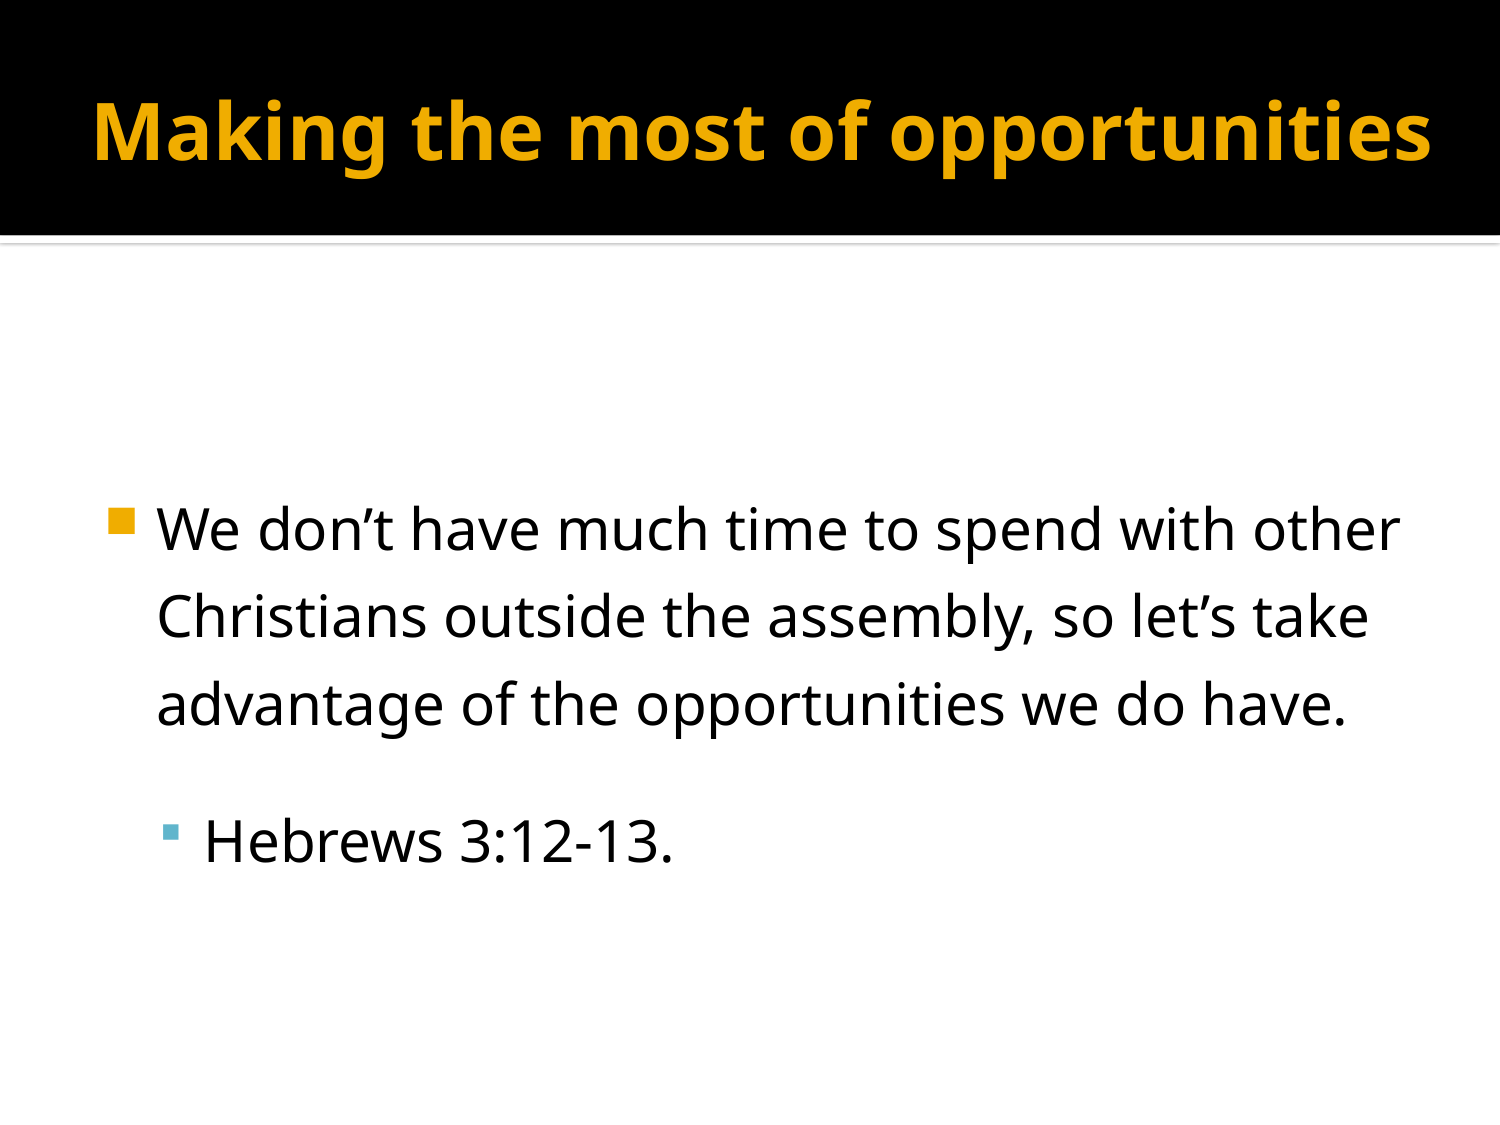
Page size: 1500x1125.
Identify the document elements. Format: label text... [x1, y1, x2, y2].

list We don’t have much time to spend with other Christians outside the assembly, so let’s take advantage of the opportunities we do have. Hebrews 3:12-13. [75, 291, 1425, 1050]
title Making the most of opportunities [75, 25, 1450, 231]
